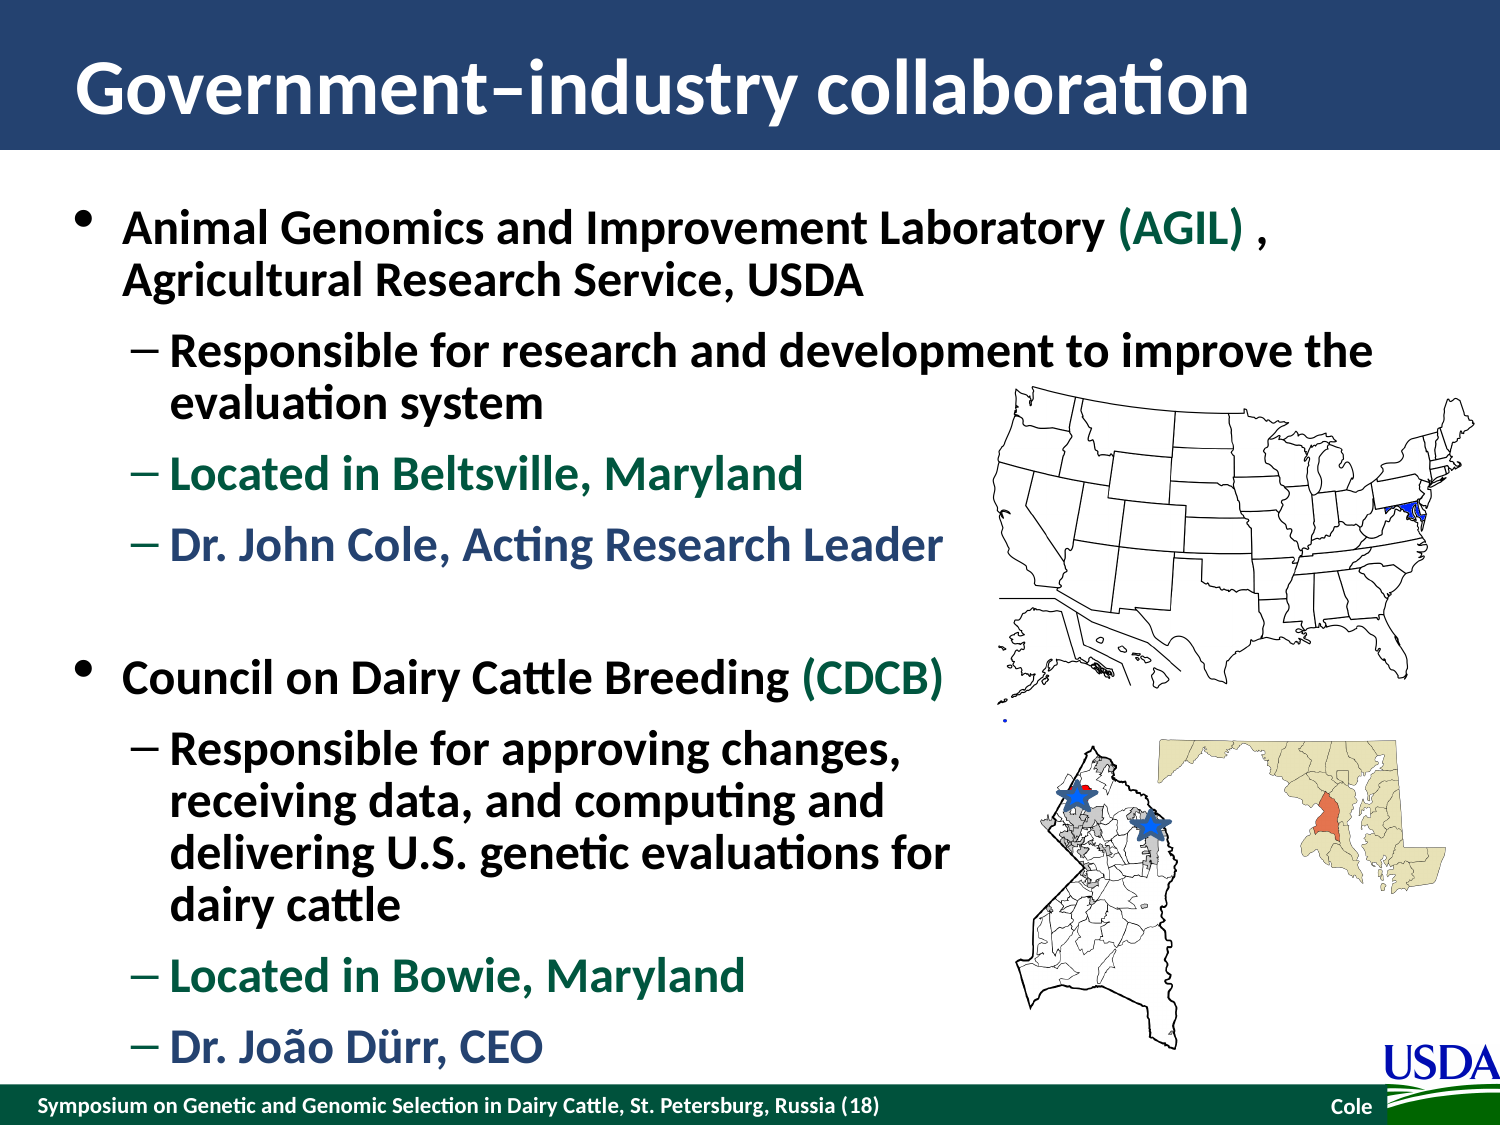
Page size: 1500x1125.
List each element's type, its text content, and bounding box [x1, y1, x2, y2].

title Government–industry collaboration [75, 29, 1425, 135]
picture [985, 381, 1481, 713]
list Animal Genomics and Improvement Laboratory (AGIL) , Agricultural Research Service, USDA Responsible for research and development to improve the evaluation system Located in Beltsville, Maryland Dr. John Cole, Acting Research Leader Council on Dairy Cattle Breeding (CDCB) Responsible for approving changes, receiving data, and computing and delivering U.S. genetic evaluations for dairy cattle Located in Bowie, Maryland Dr. João Dürr, CEO [75, 202, 1425, 1028]
picture [1003, 719, 1500, 1125]
